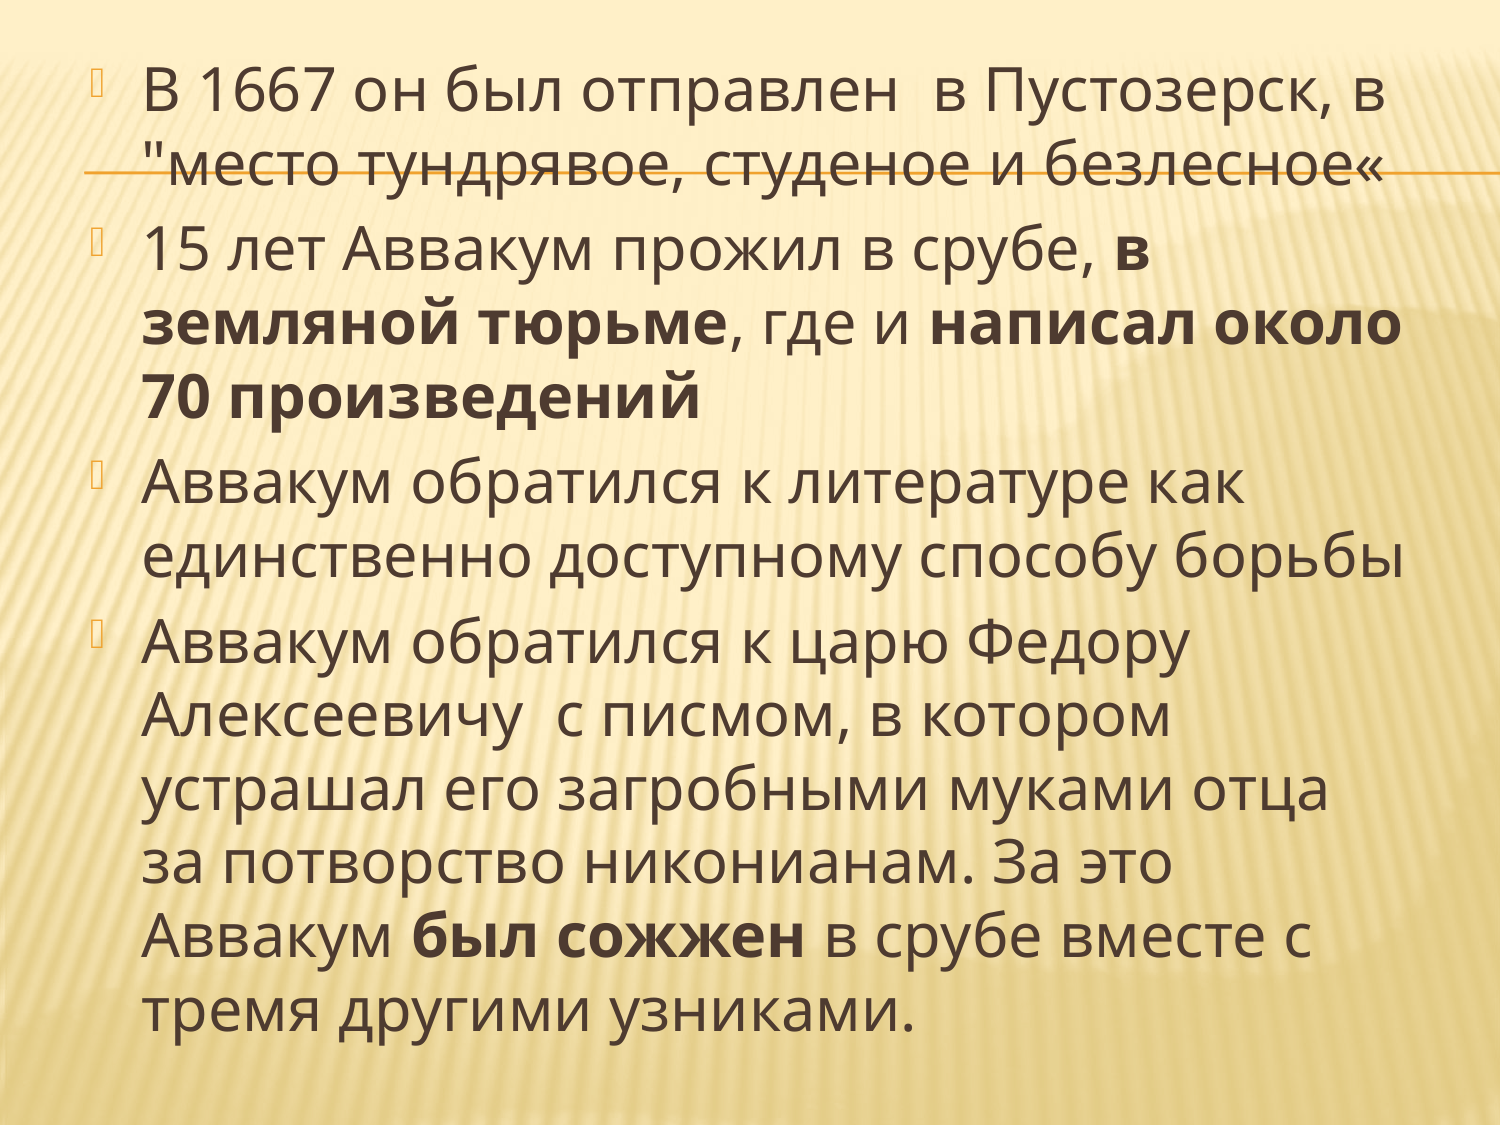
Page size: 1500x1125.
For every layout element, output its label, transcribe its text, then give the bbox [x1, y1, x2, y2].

list В 1667 он был отправлен в Пустозерск, в "место тундрявое, студеное и безлесное« 15 лет Аввакум прожил в срубе, в земляной тюрьме, где и написал около 70 произведений Аввакум обратился к литературе как единственно доступному способу борьбы Аввакум обратился к царю Федору Алексеевичу с писмом, в котором устрашал его загробными муками отца за потворство никонианам. За это Аввакум был сожжен в срубе вместе с тремя другими узниками. [75, 42, 1425, 1083]
